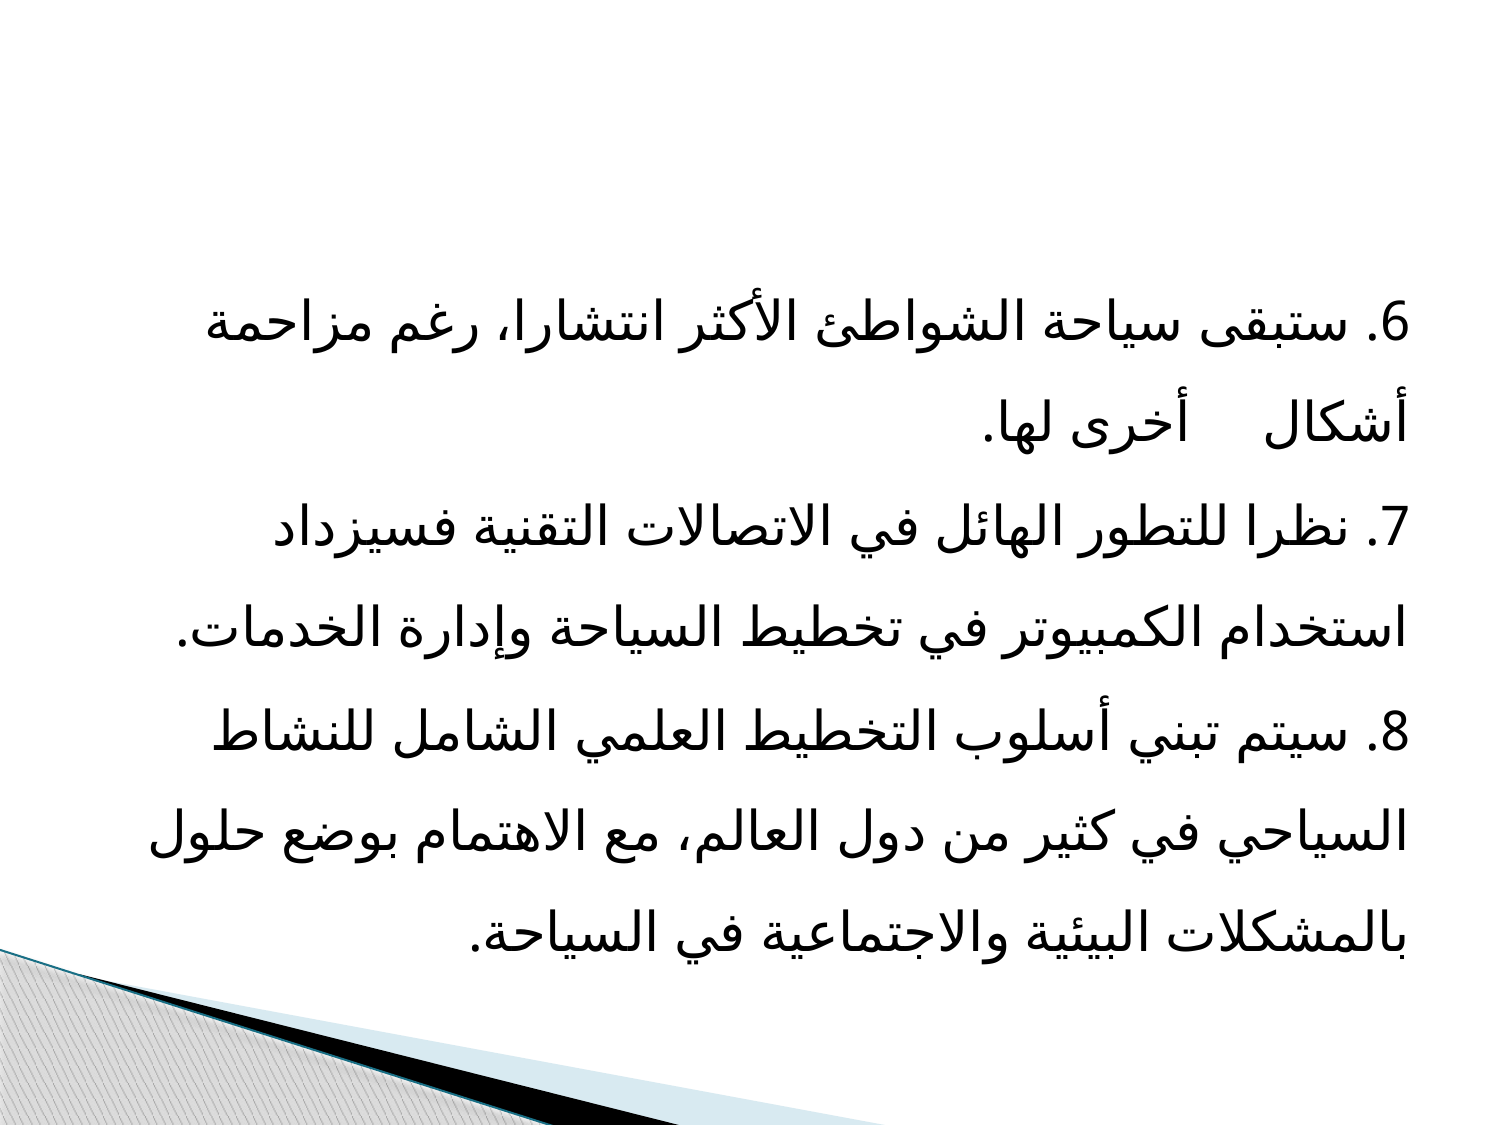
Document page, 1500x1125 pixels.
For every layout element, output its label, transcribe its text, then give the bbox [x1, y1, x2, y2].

list 6. ستبقى سیاحة الشواطئ الأكثر انتشارا، رغم مزاحمة أشكال أخرى لھا. 7. نظرا للتطور الھائل في الاتصالات التقنیة فسیزداد استخدام الكمبیوتر في تخطیط السیاحة وإدارة الخدمات. 8. سیتم تبني أسلوب التخطیط العلمي الشامل للنشاط السیاحي في كثیر من دول العالم، مع الاھتمام بوضع حلول بالمشكلات البیئیة والاجتماعیة في السیاحة. [75, 243, 1425, 986]
